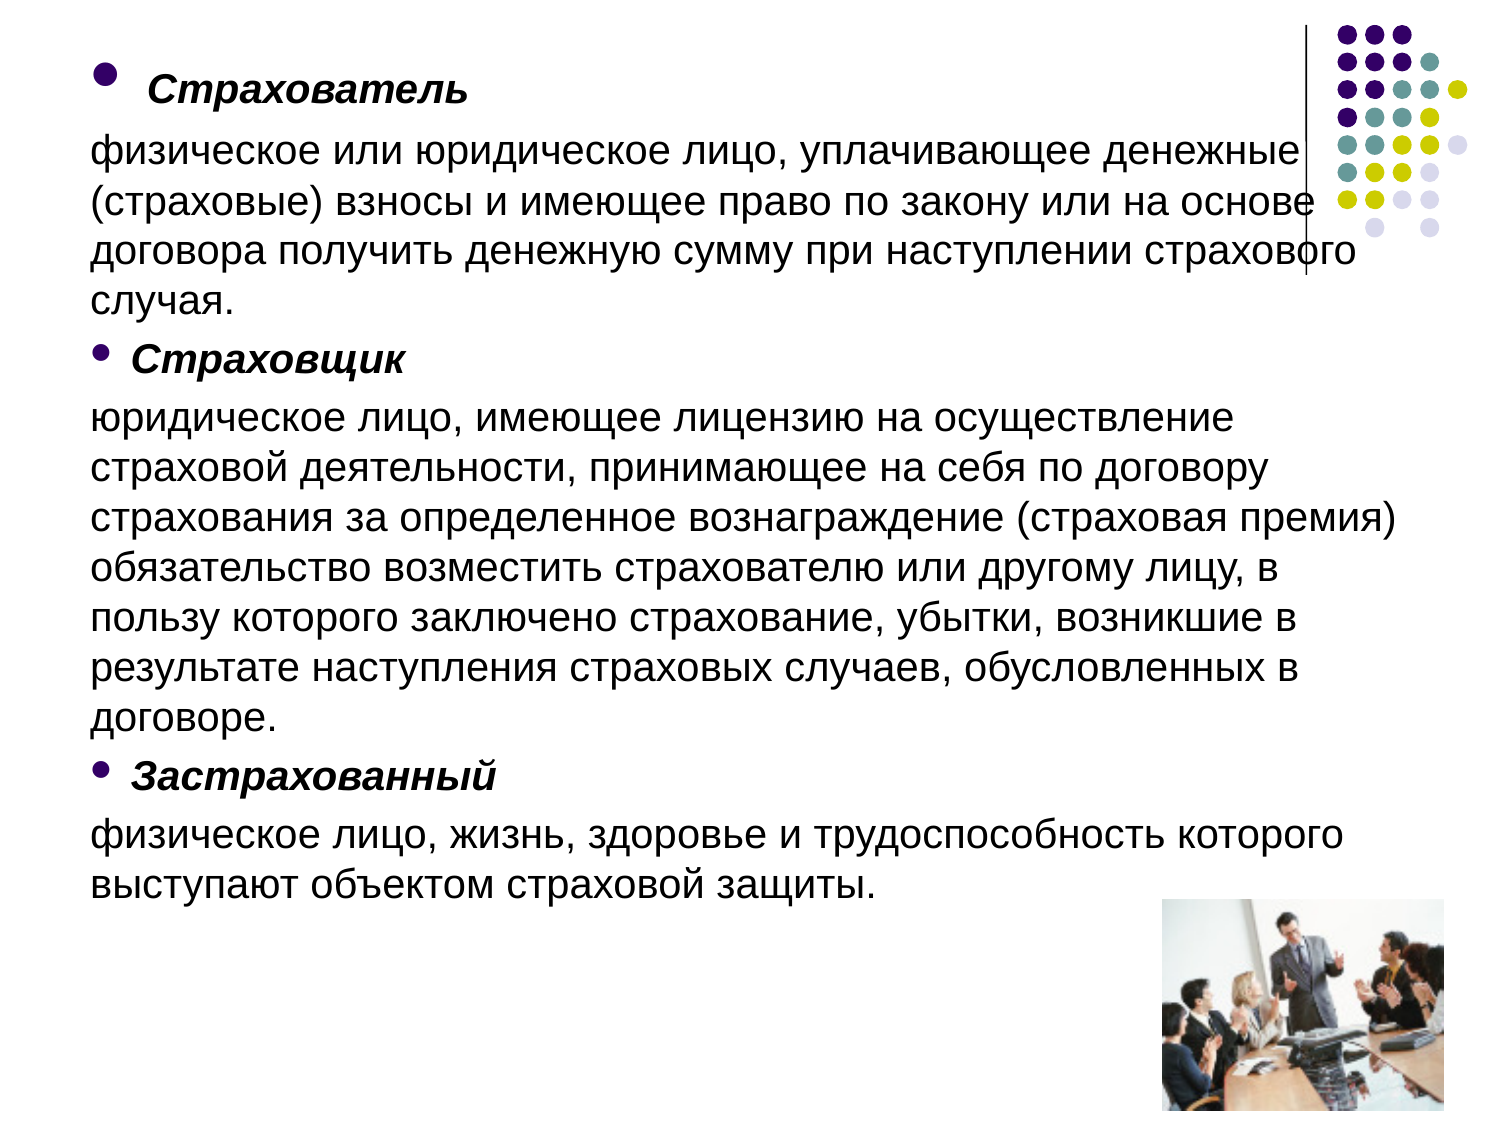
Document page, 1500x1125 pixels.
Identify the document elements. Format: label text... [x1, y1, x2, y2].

list Страхователь физическое или юридическое лицо, уплачивающее денежные (страховые) взносы и имеющее право по закону или на основе договора получить денежную сумму при наступлении страхового случая. Страховщик юридическое лицо, имеющее лицензию на осуществление страховой деятельности, принимающее на себя по договору страхования за определенное вознаграждение (страховая премия) обязательство возместить страхователю или другому лицу, в пользу которого заключено страхование, убытки, возникшие в результате наступления страховых случаев, обусловленных в договоре. Застрахованный физическое лицо, жизнь, здоровье и трудоспособность которого выступают объектом страховой защиты. [75, 37, 1425, 1075]
picture [1162, 899, 1444, 1111]
